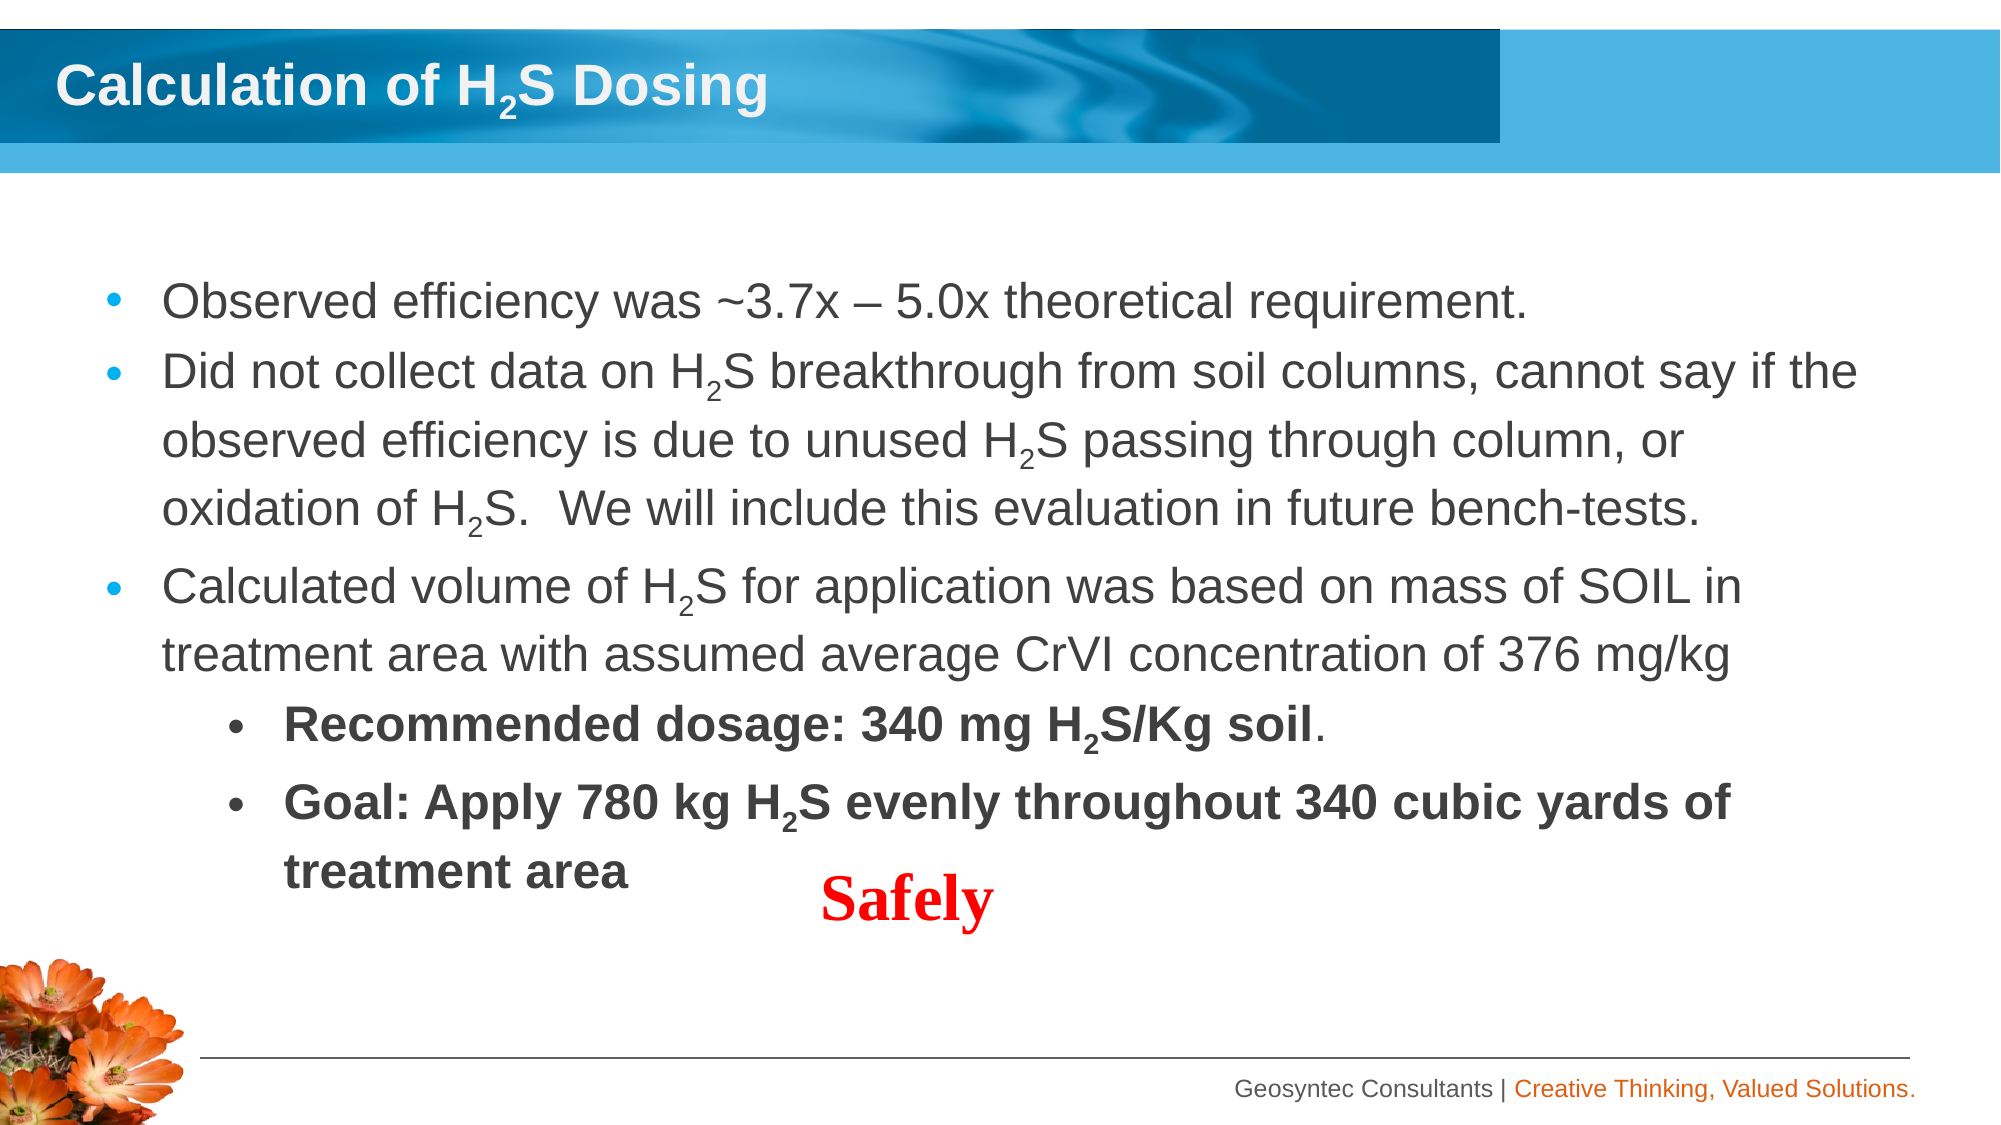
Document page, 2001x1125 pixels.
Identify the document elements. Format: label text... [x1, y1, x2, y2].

picture [0, 954, 194, 1125]
title Calculation of H2S Dosing [40, 24, 1841, 149]
text_box Safely [805, 845, 1011, 941]
list Observed efficiency was ~3.7x – 5.0x theoretical requirement. Did not collect data on H2S breakthrough from soil columns, cannot say if the observed efficiency is due to unused H2S passing through column, or oxidation of H2S. We will include this evaluation in future bench-tests. Calculated volume of H2S for application was based on mass of SOIL in treatment area with assumed average CrVI concentration of 376 mg/kg Recommended dosage: 340 mg H2S/Kg soil. Goal: Apply 780 kg H2S evenly throughout 340 cubic yards of treatment area [90, 261, 1891, 1004]
